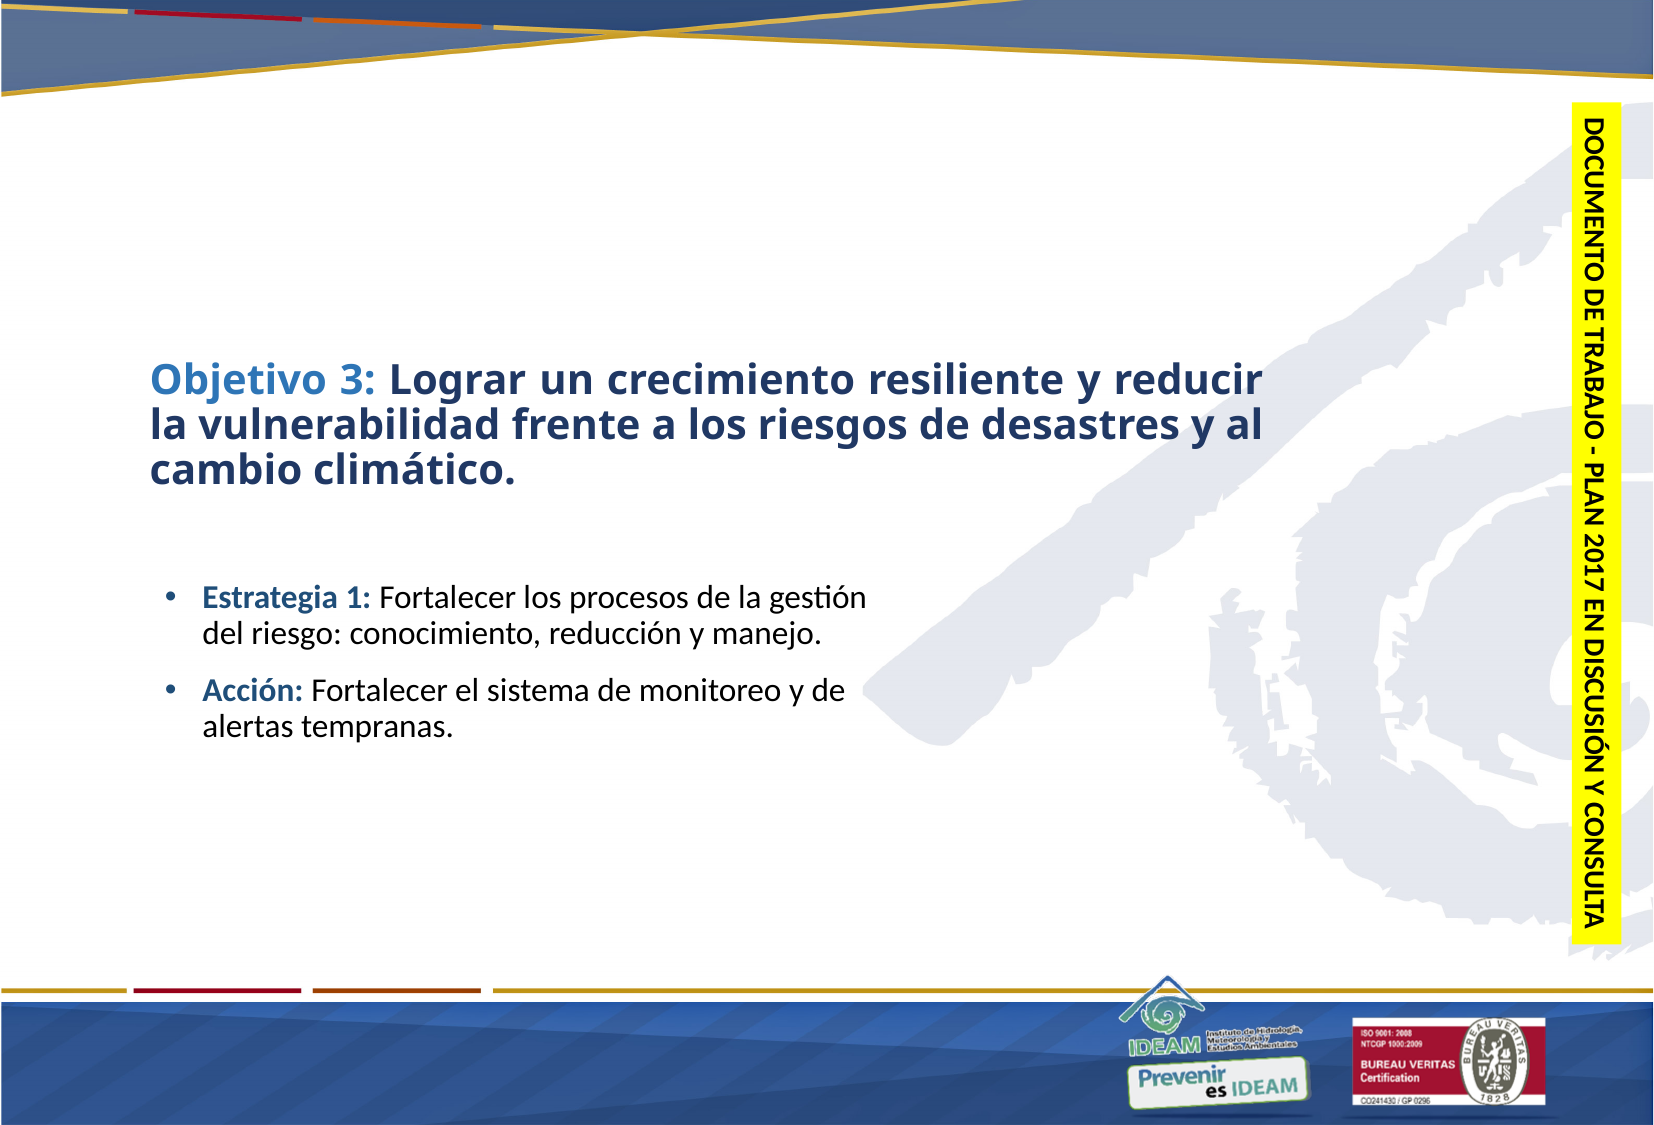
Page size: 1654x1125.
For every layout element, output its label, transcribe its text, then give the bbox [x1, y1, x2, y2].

picture [0, 0, 1654, 1125]
text_box Estrategia 1: Fortalecer los procesos de la gestión del riesgo: conocimiento, reducción y manejo. Acción: Fortalecer el sistema de monitoreo y de alertas tempranas. [149, 572, 931, 878]
text_box Objetivo 3: Lograr un crecimiento resiliente y reducir la vulnerabilidad frente a los riesgos de desastres y al cambio climático. [134, 355, 1280, 498]
